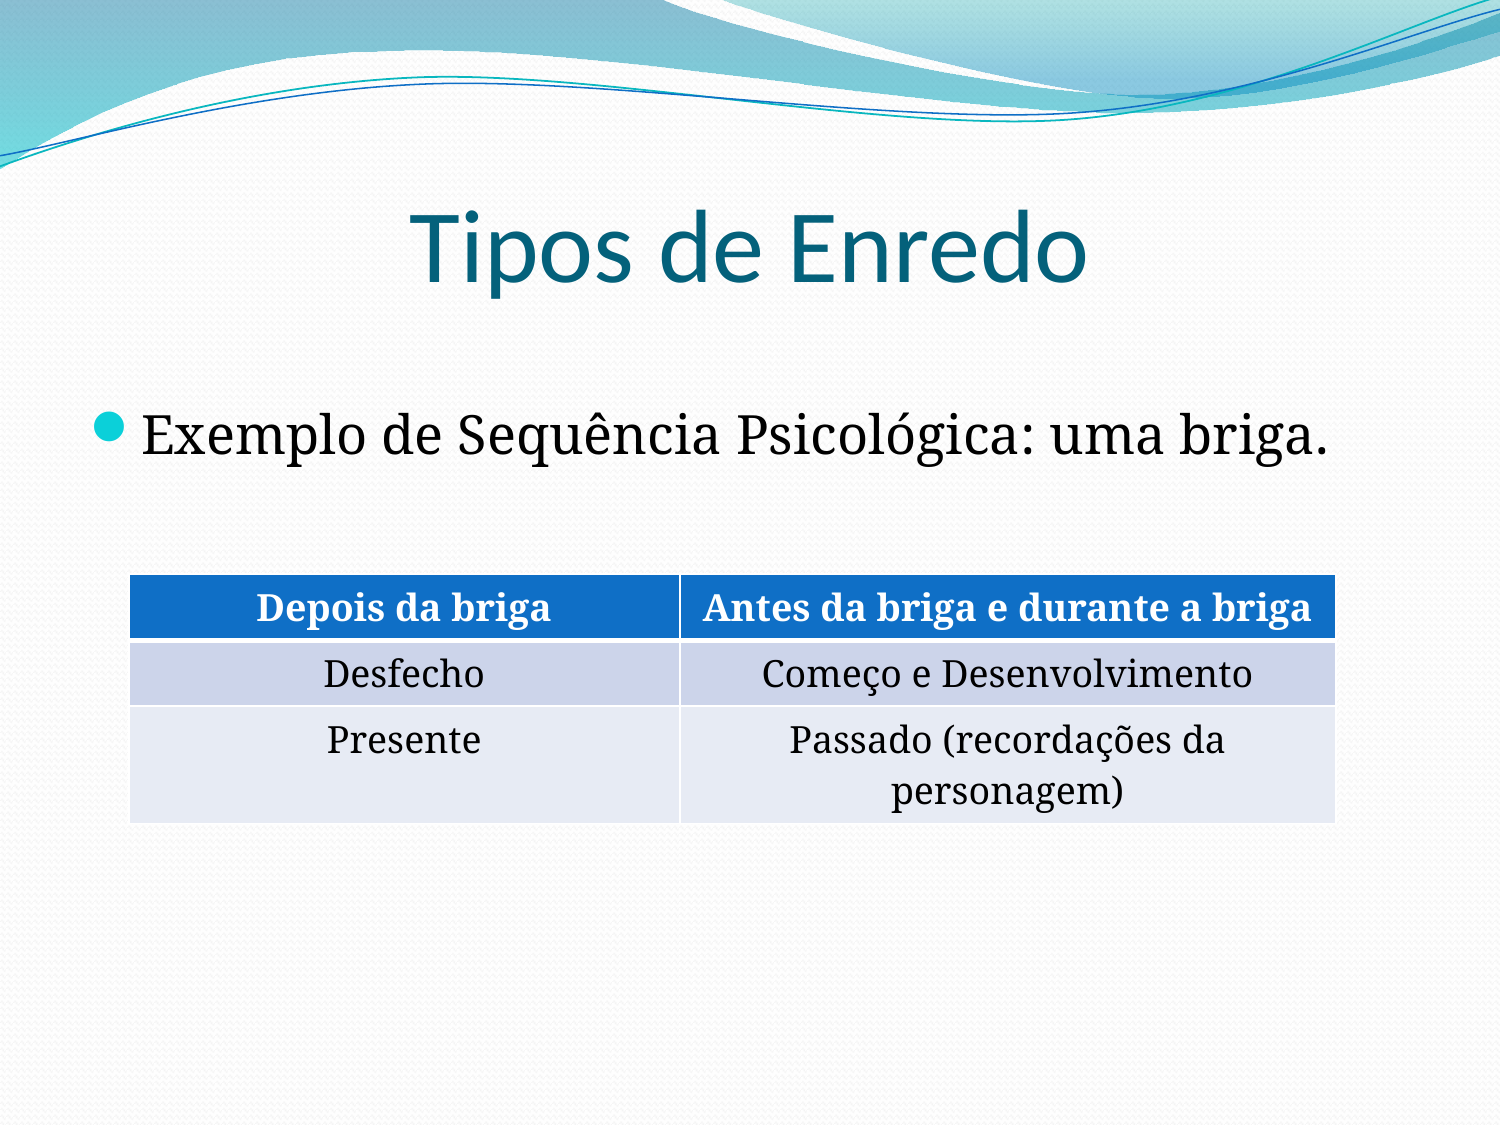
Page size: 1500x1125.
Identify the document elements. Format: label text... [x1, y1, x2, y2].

table_cell Presente [130, 707, 679, 823]
table_header Depois da briga [130, 575, 679, 638]
table_header Antes da briga e durante a briga [681, 575, 1335, 638]
table_cell Desfecho [130, 643, 679, 705]
title Tipos de Enredo [75, 115, 1425, 303]
list Exemplo de Sequência Psicológica: uma briga. [75, 317, 1425, 1038]
table_cell Passado (recordações da personagem) [681, 707, 1335, 823]
table_cell Começo e Desenvolvimento [681, 643, 1335, 705]
